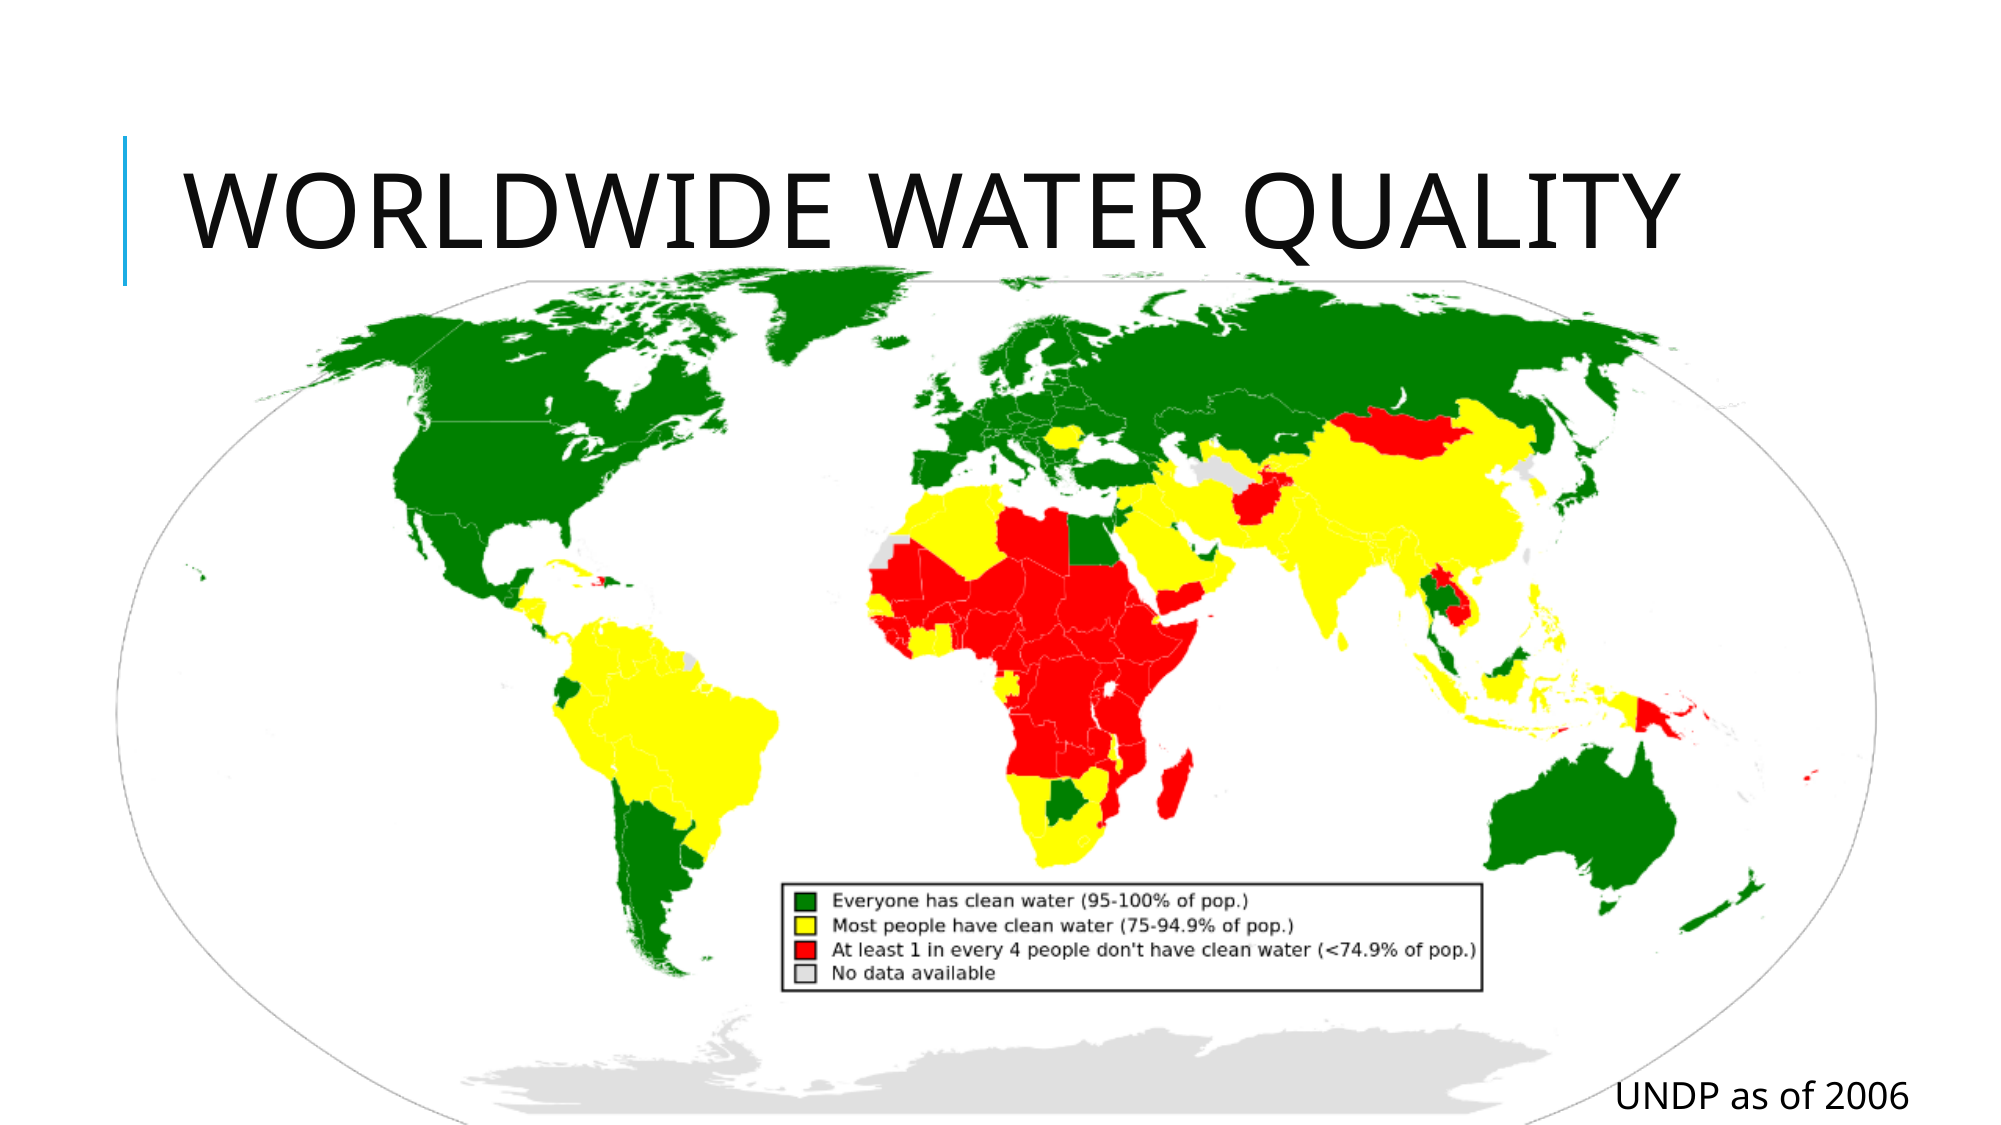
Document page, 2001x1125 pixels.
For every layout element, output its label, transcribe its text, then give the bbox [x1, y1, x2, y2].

title Worldwide Water Quality [168, 96, 1763, 237]
text_box UNDP as of 2006 [1892, 1064, 1992, 1125]
picture [107, 241, 1888, 1125]
